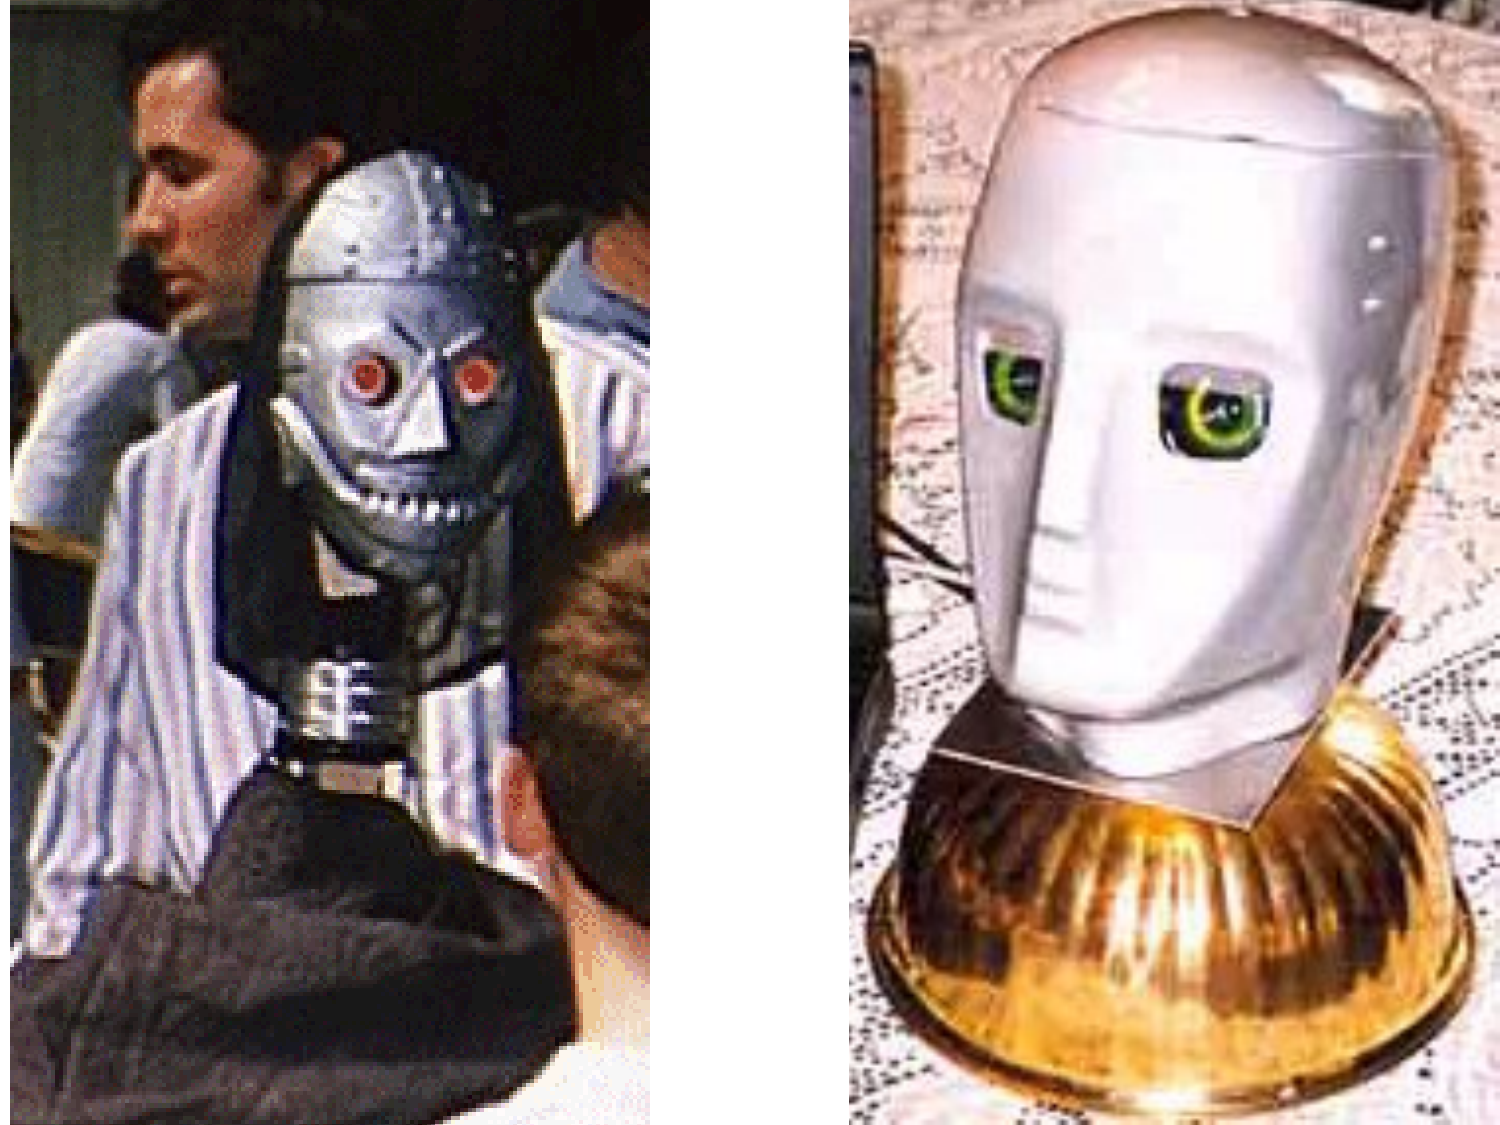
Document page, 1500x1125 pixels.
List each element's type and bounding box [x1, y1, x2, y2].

picture [10, 0, 651, 1125]
picture [849, 0, 1500, 1125]
